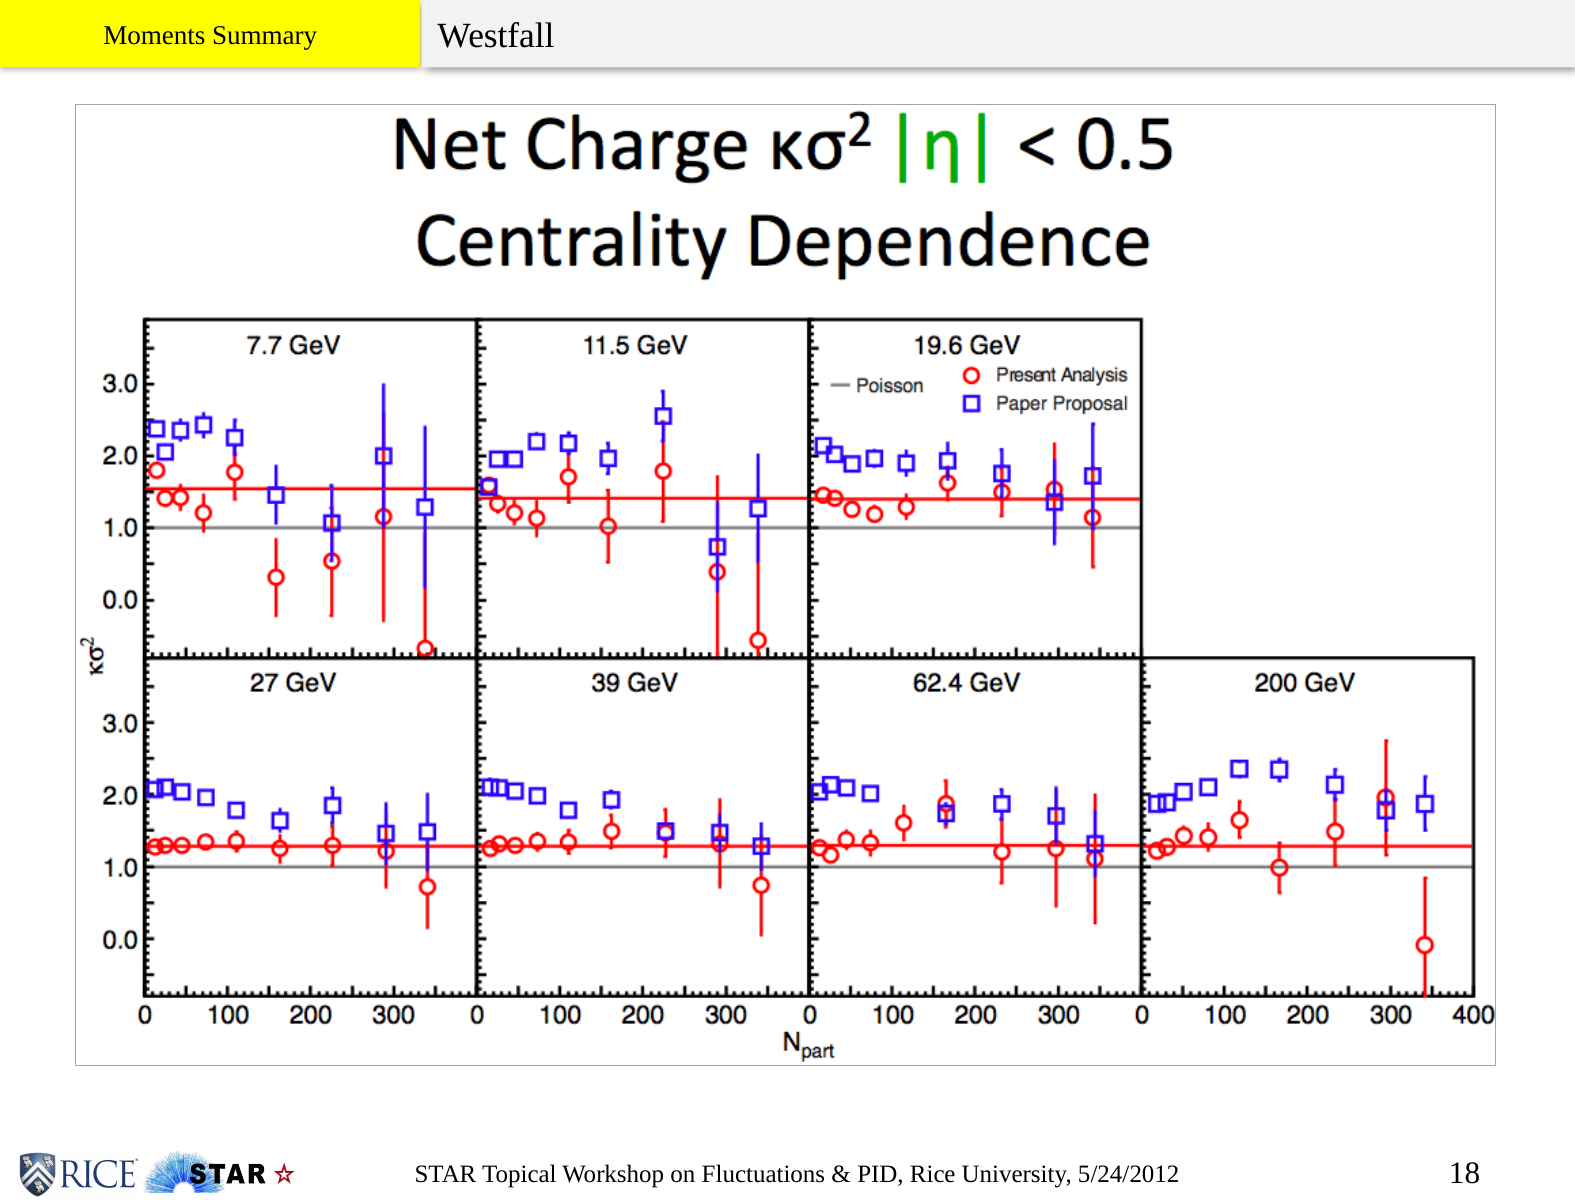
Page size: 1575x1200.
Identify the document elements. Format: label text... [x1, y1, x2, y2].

picture [74, 104, 1496, 1066]
picture [17, 1150, 298, 1200]
title Westfall [421, 0, 1575, 68]
